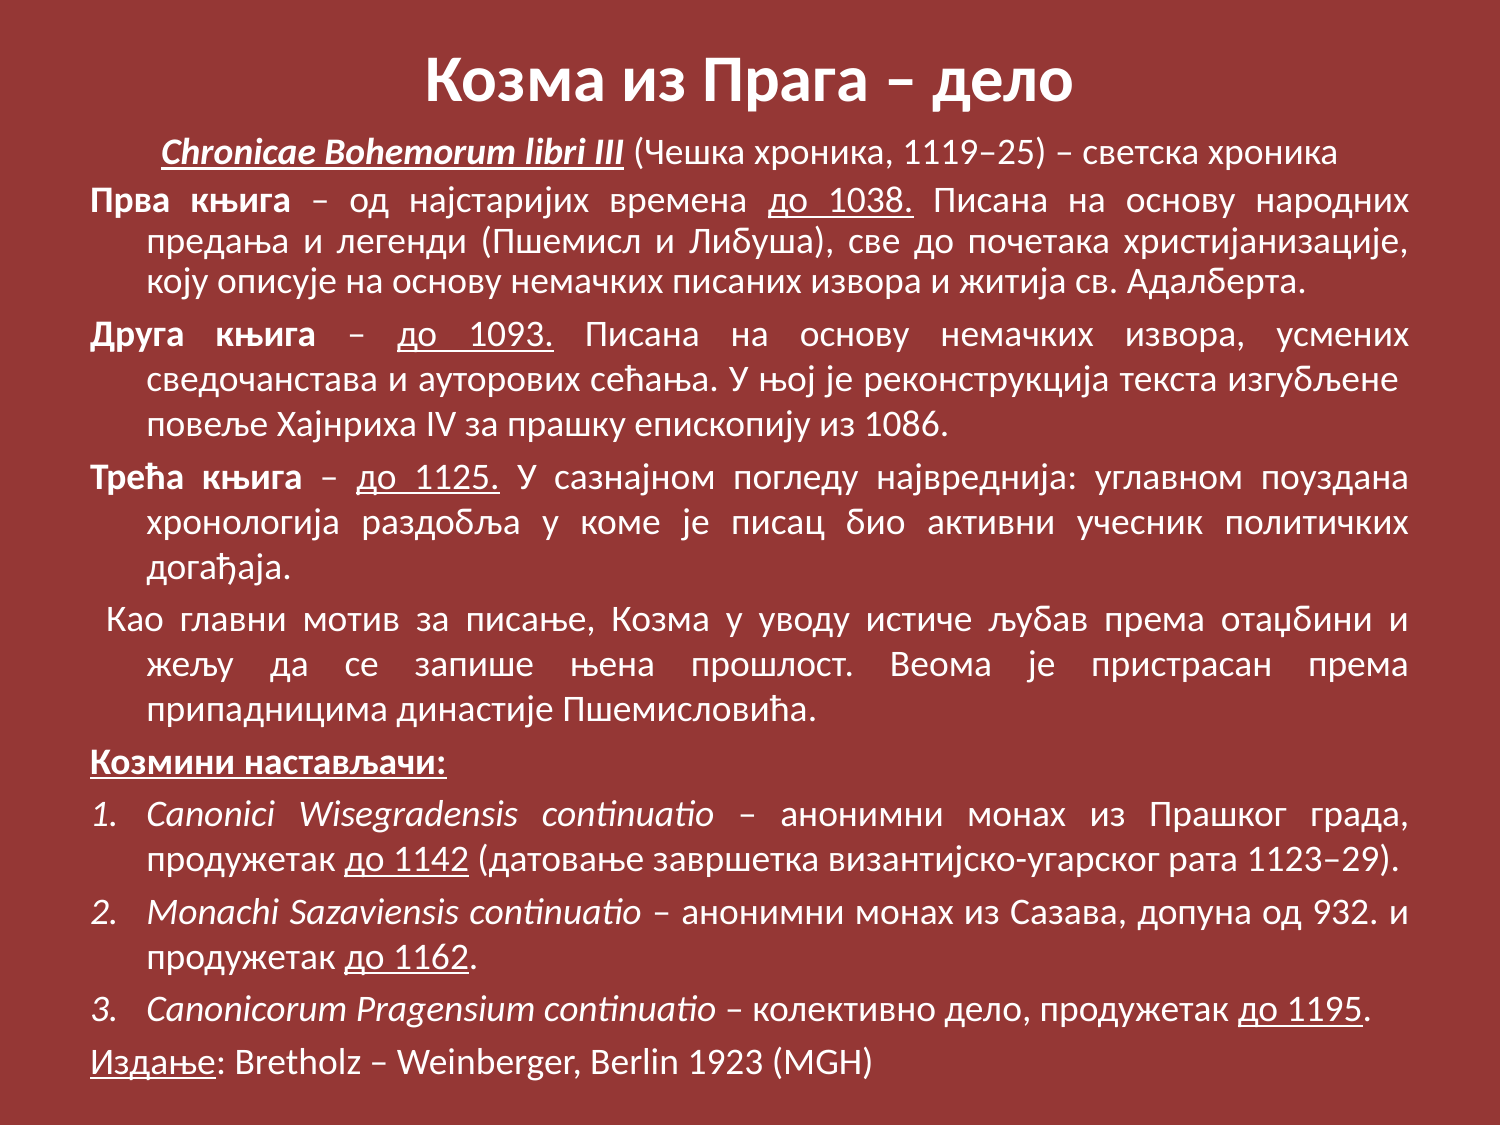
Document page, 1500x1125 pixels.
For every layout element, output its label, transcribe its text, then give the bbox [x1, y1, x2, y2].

title Козма из Прага – дело [75, 0, 1425, 125]
list Chronicae Bohemorum libri III (Чешка хроника, 1119–25) – светска хроника Прва књига – од најстаријих времена до 1038. Писана на основу народних предања и легенди (Пшемисл и Либуша), све до почетака христијанизације, коју описује на основу немачких писаних извора и житија св. Адалберта. Друга књига – до 1093. Писана на основу немачких извора, усмених сведочанстава и ауторових сећања. У њој је реконструкција текста изгубљене повеље Хајнриха IV за прашку епископију из 1086. Трећа књига – до 1125. У сазнајном погледу највреднија: углавном поуздана хронологија раздобља у коме је писац био активни учесник политичких догађаја. Као главни мотив за писање, Козма у уводу истиче љубав према отаџбини и жељу да се запише њена прошлост. Веома је пристрасан према припадницима династије Пшемисловића. Козмини настављачи: Canonici Wisegradensis continuatio – анонимни монах из Прашког града, продужетак до 1142 (датовање завршетка византијско-угарског рата 1123–29). Monachi Sazaviensis continuatio – анонимни монах из Сазава, допуна од 932. и продужетак до 1162. Canonicorum Pragensium continuatio – колективно дело, продужетак до 1195. Издање: Bretholz – Weinberger, Berlin 1923 (MGH) [75, 125, 1425, 1125]
